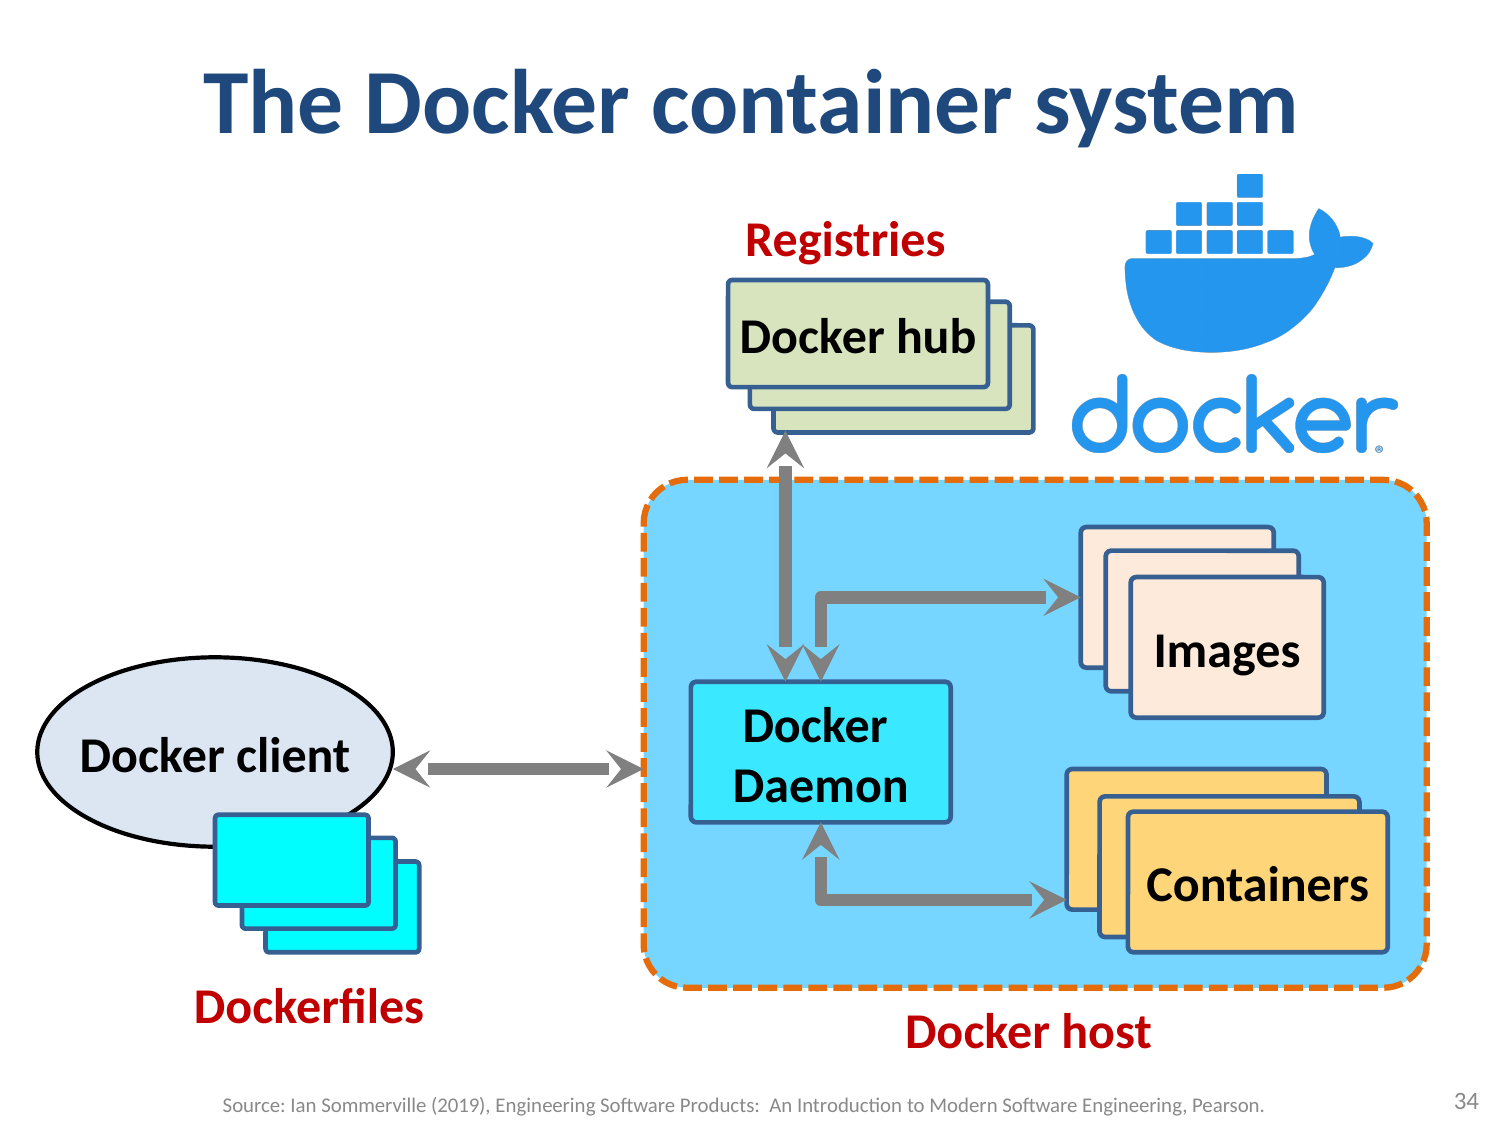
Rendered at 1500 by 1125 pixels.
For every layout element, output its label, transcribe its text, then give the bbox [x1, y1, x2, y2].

text_box Docker hub [728, 279, 988, 388]
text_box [904, 737, 983, 985]
text_box Images [1130, 577, 1324, 718]
text_box [773, 325, 1034, 433]
text_box Dockerfiles [179, 966, 440, 1042]
text_box Containers [1127, 811, 1388, 953]
text_box Docker client [35, 655, 395, 849]
slide_number 34 [1144, 1069, 1495, 1125]
footer Source: Ian Sommerville (2019), Engineering Software Products: An Introduction to Modern Software Engineering, Pearson. [100, 1082, 1388, 1125]
text_box [749, 301, 1010, 409]
text_box Images [1080, 527, 1274, 668]
text_box [265, 861, 420, 953]
text_box [241, 837, 396, 929]
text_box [908, 509, 994, 770]
picture [1071, 173, 1398, 453]
text_box Docker Daemon [690, 681, 903, 823]
title The Docker container system [76, 19, 1427, 175]
text_box [1099, 796, 1360, 938]
text_box [1066, 768, 1327, 910]
text_box [643, 479, 900, 988]
text_box [214, 814, 369, 906]
text_box Docker host [890, 990, 1167, 1066]
text_box [790, 479, 1427, 988]
text_box Images [1105, 550, 1299, 692]
text_box Registries [730, 198, 961, 274]
